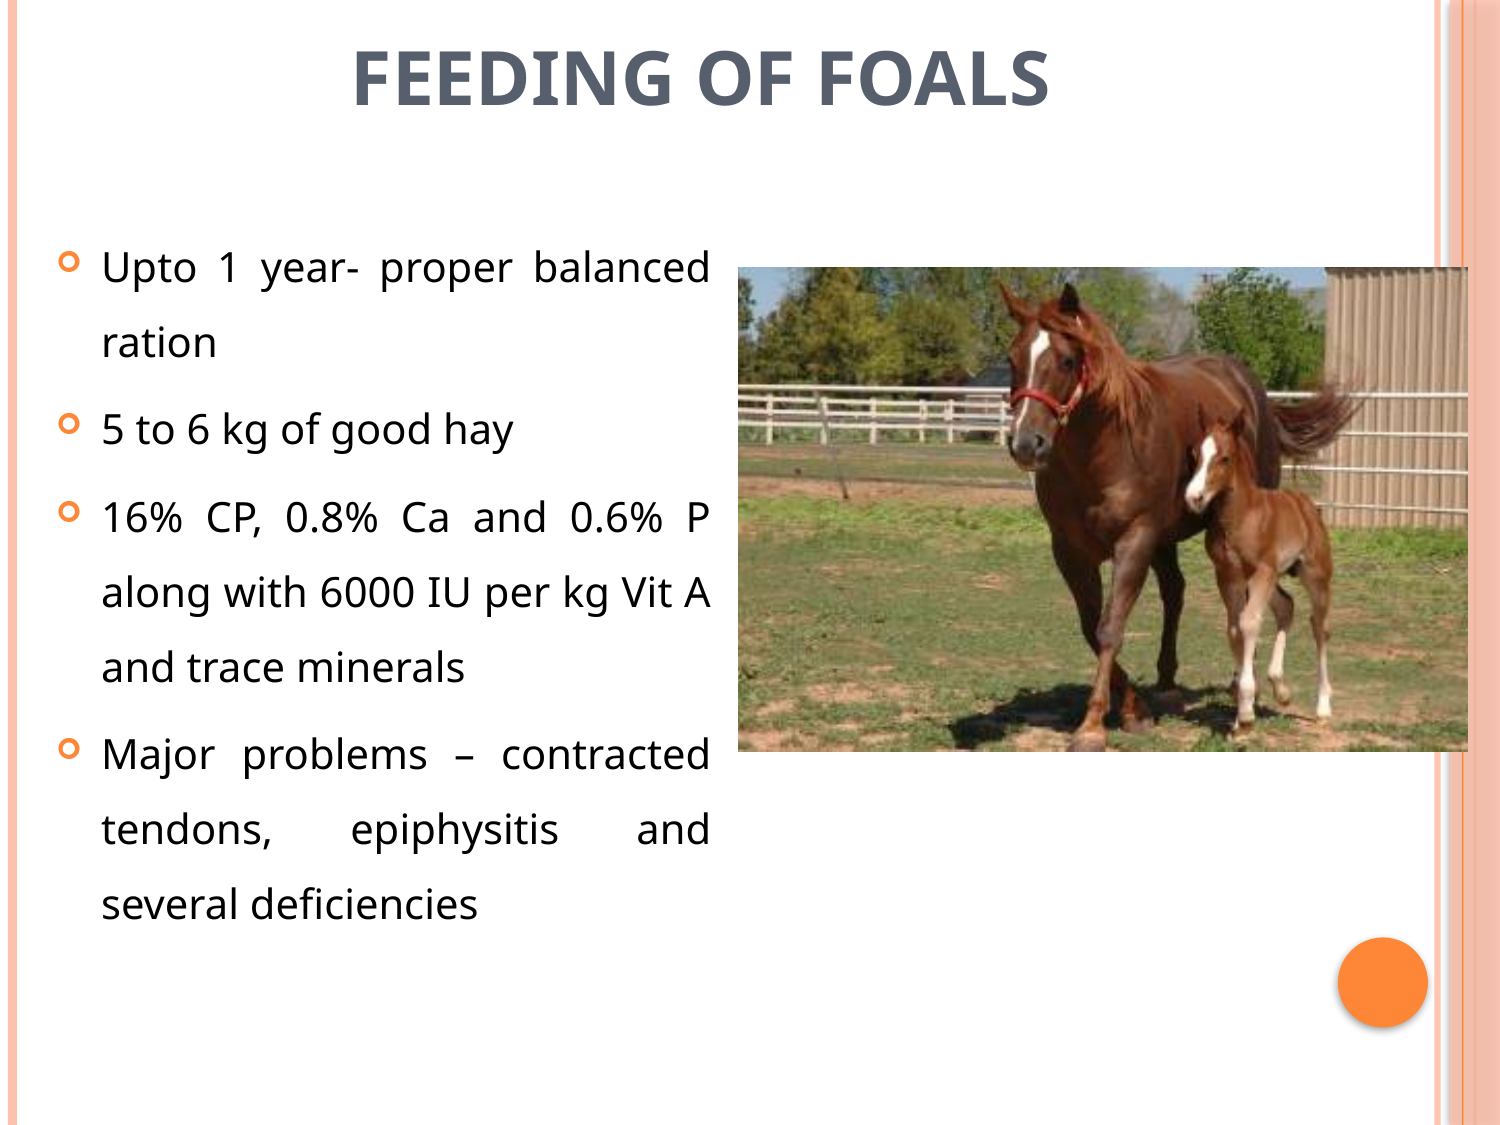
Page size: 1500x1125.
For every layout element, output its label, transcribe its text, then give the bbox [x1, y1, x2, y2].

title Feeding of foals [88, 0, 1314, 128]
list Upto 1 year- proper balanced ration 5 to 6 kg of good hay 16% CP, 0.8% Ca and 0.6% P along with 6000 IU per kg Vit A and trace minerals Major problems – contracted tendons, epiphysitis and several deficiencies [41, 208, 727, 1071]
picture [737, 266, 1469, 752]
